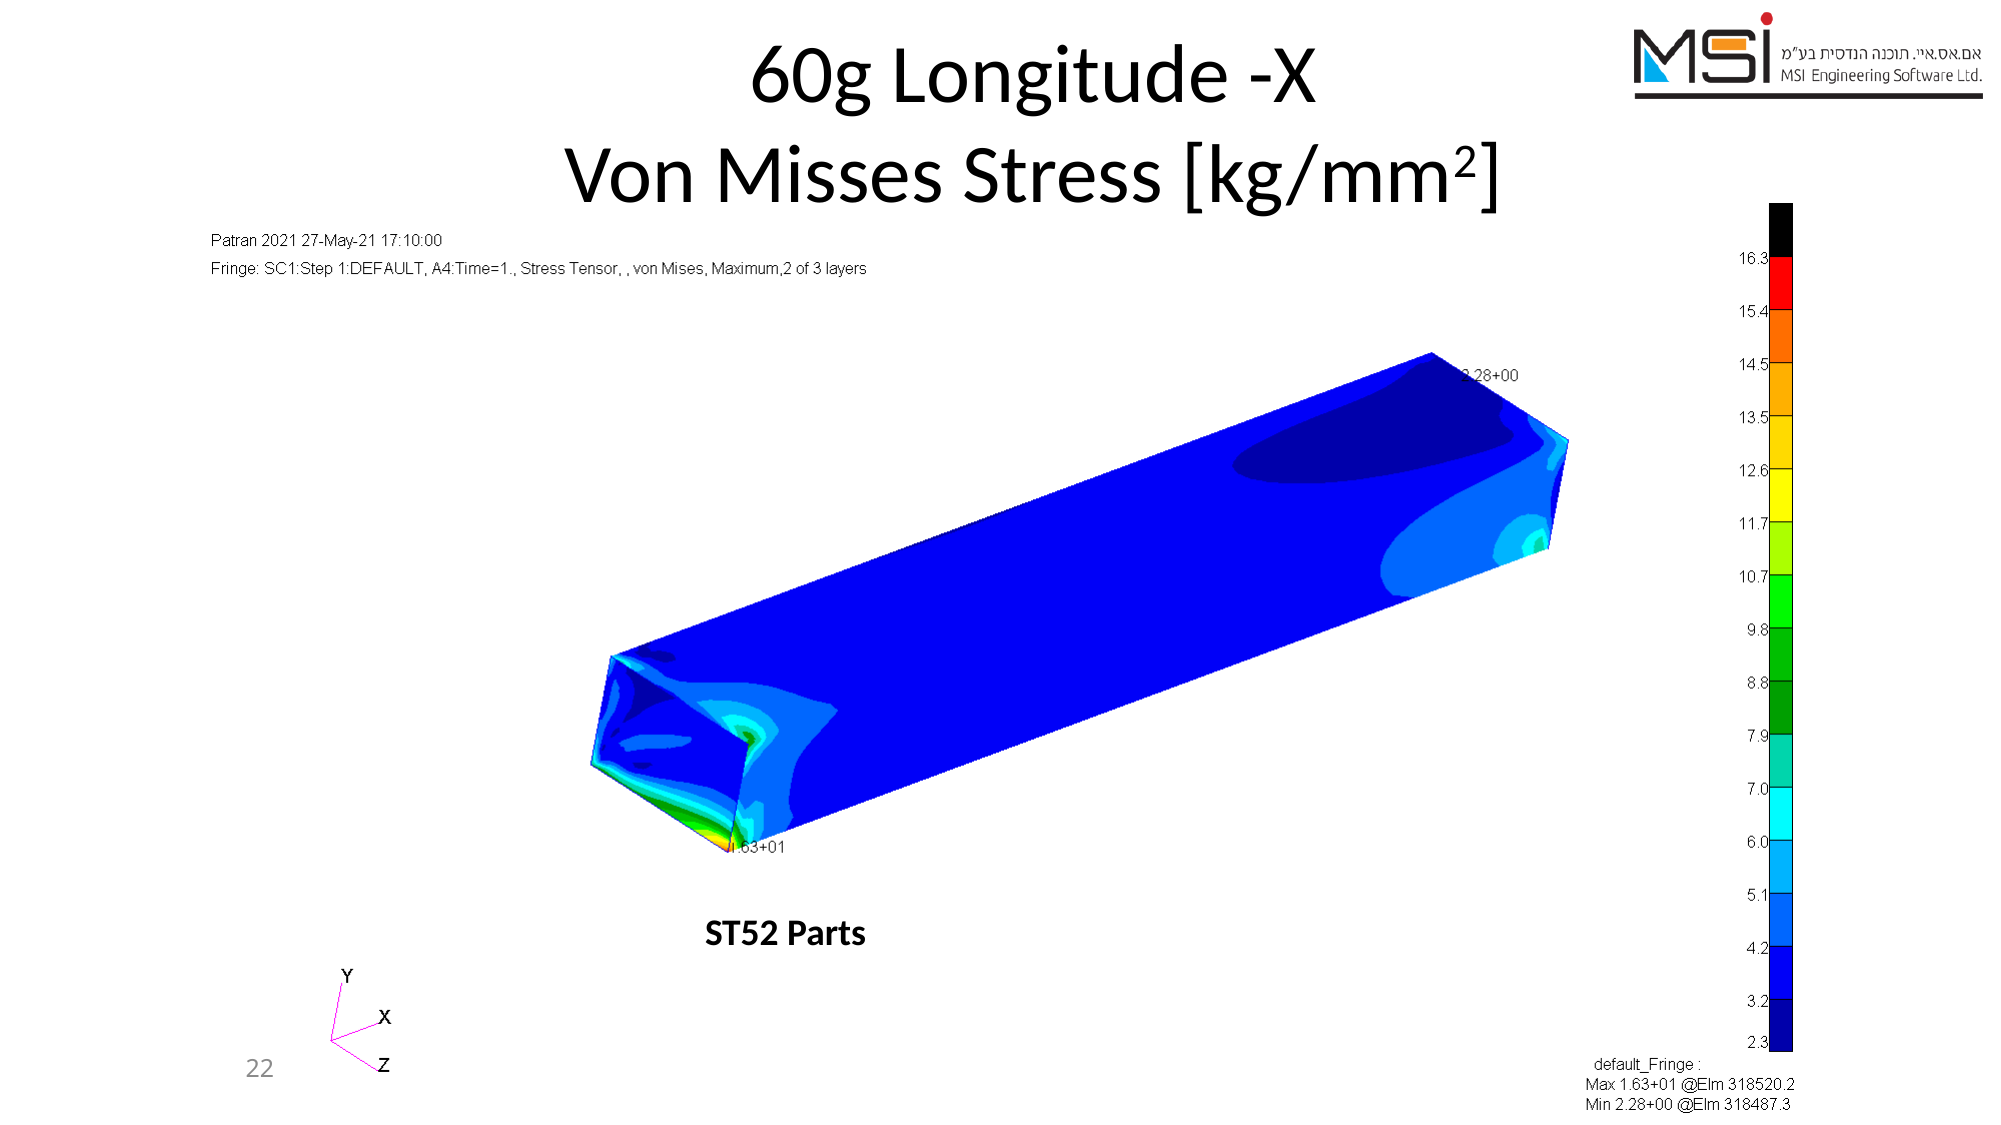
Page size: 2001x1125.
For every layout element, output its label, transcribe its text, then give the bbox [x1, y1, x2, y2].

picture [204, 203, 1796, 1113]
picture [1634, 12, 1983, 100]
text_box 60g Longitude -X Von Misses Stress [kg/mm2] [491, 11, 1576, 203]
